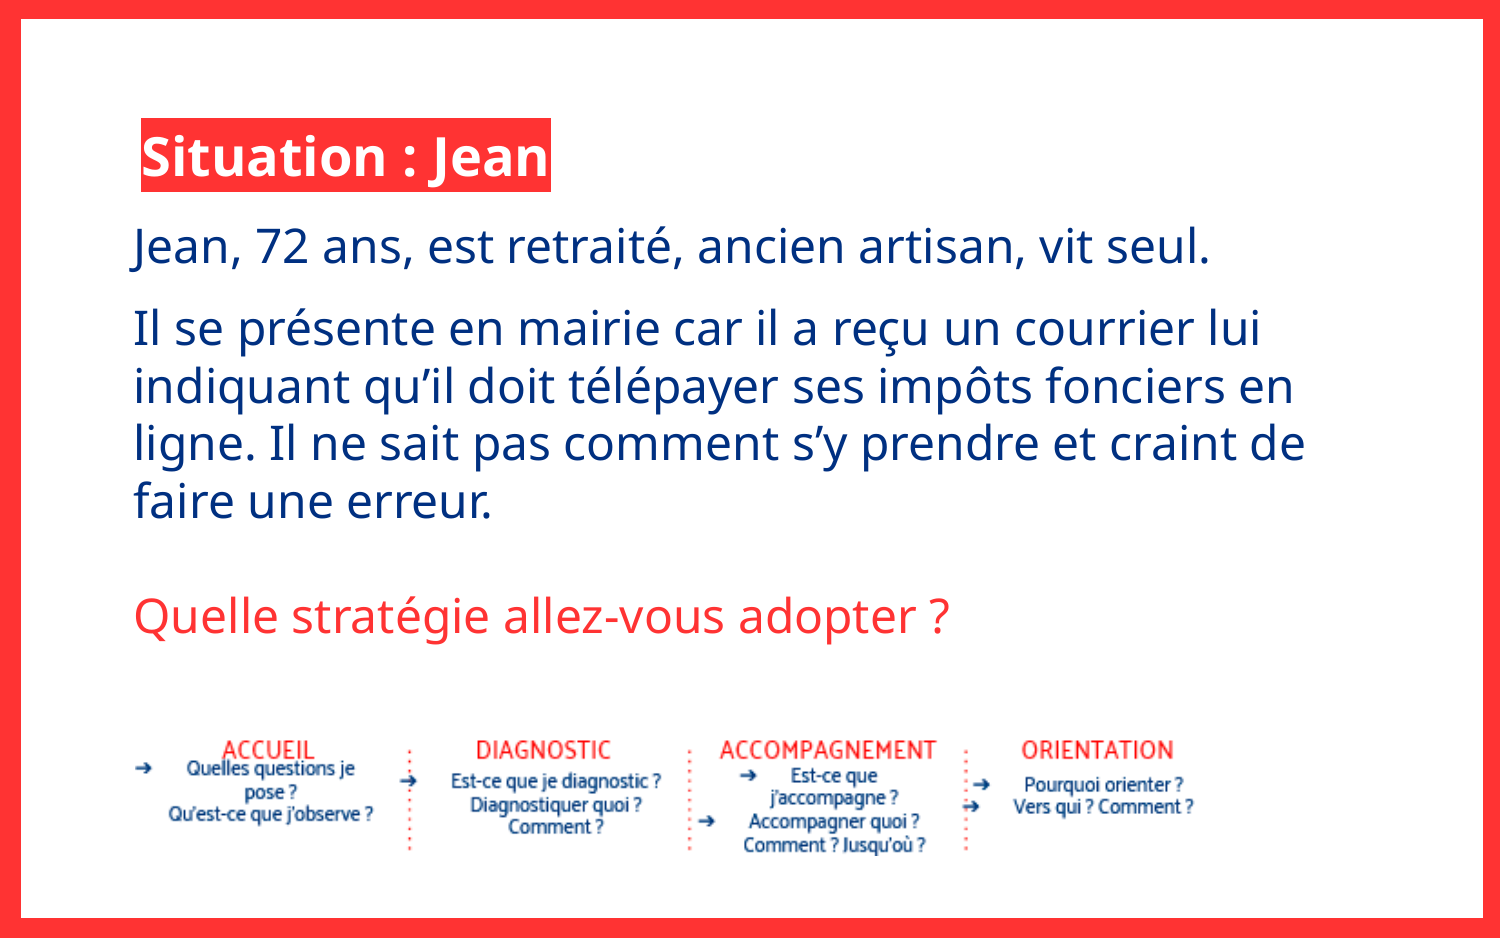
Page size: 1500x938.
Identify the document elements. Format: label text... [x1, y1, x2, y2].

text_box Jean, 72 ans, est retraité, ancien artisan, vit seul. Il se présente en mairie car il a reçu un courrier lui indiquant qu’il doit télépayer ses impôts fonciers en ligne. Il ne sait pas comment s’y prendre et craint de faire une erreur. Quelle stratégie allez-vous adopter ? [118, 200, 1391, 651]
text_box Situation : Jean [135, 116, 1190, 200]
text_box [2, 0, 1500, 937]
picture [135, 719, 1204, 857]
